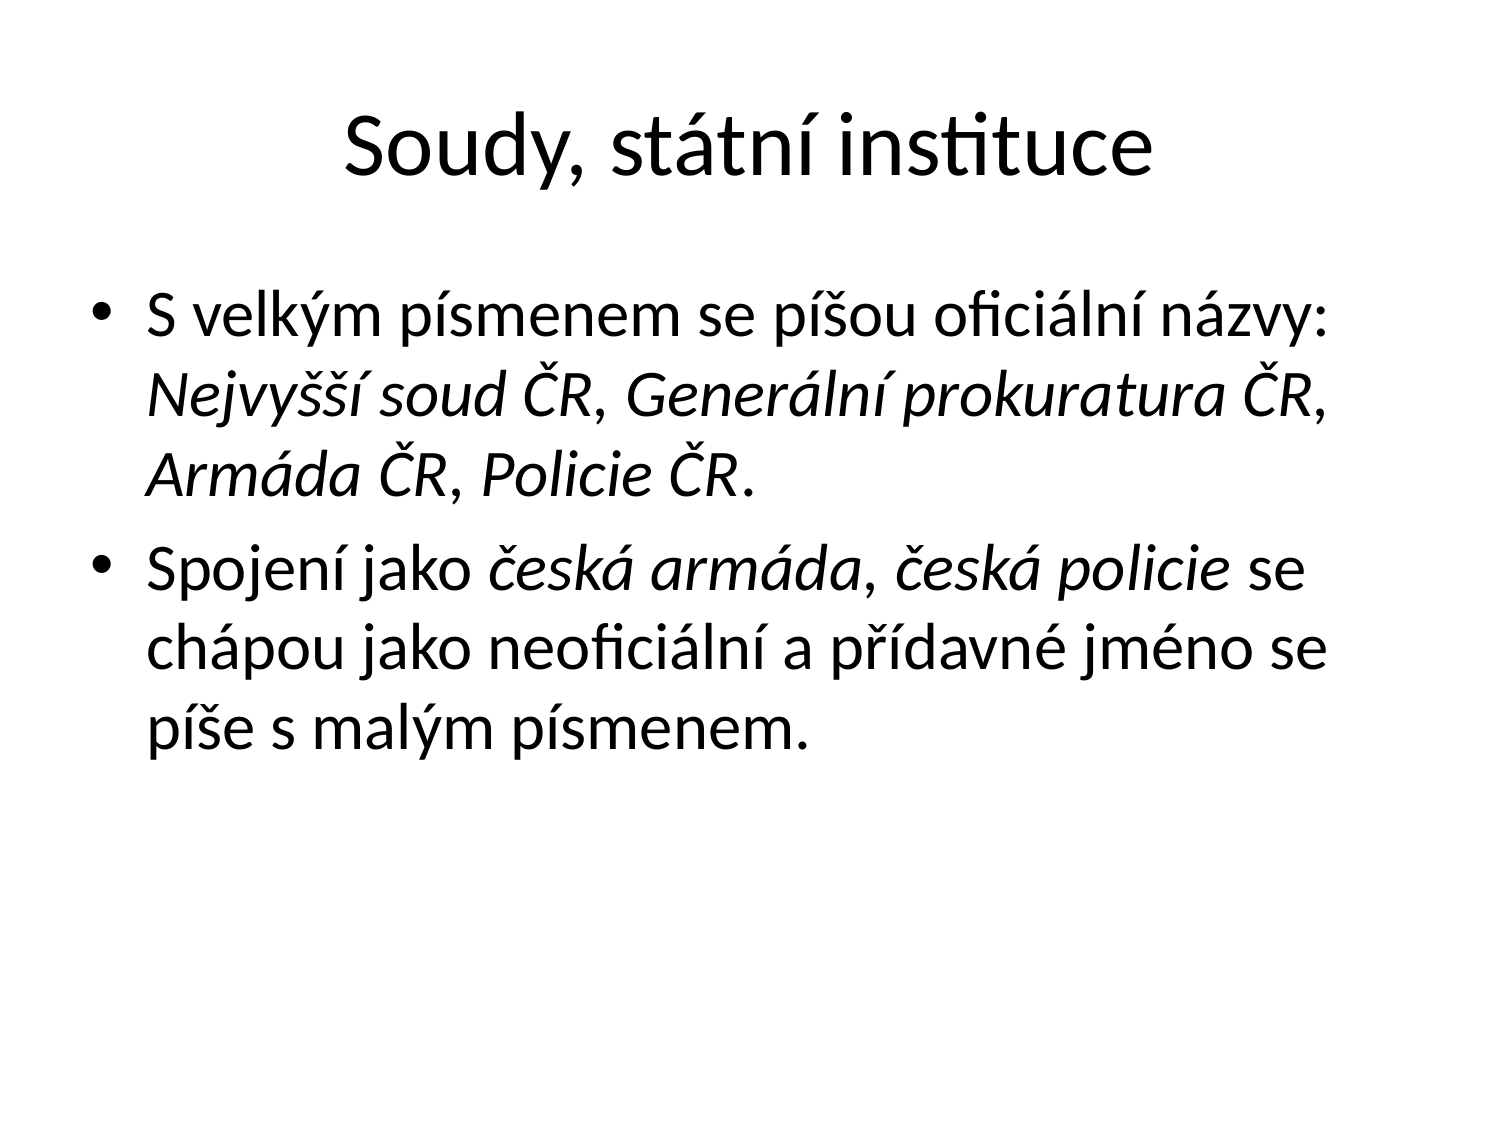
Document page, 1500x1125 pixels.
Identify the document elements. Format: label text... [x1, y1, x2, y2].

title Soudy, státní instituce [75, 45, 1425, 233]
list S velkým písmenem se píšou oficiální názvy: Nejvyšší soud ČR, Generální prokuratura ČR, Armáda ČR, Policie ČR. Spojení jako česká armáda, česká policie se chápou jako neoficiální a přídavné jméno se píše s malým písmenem. [75, 262, 1425, 1005]
